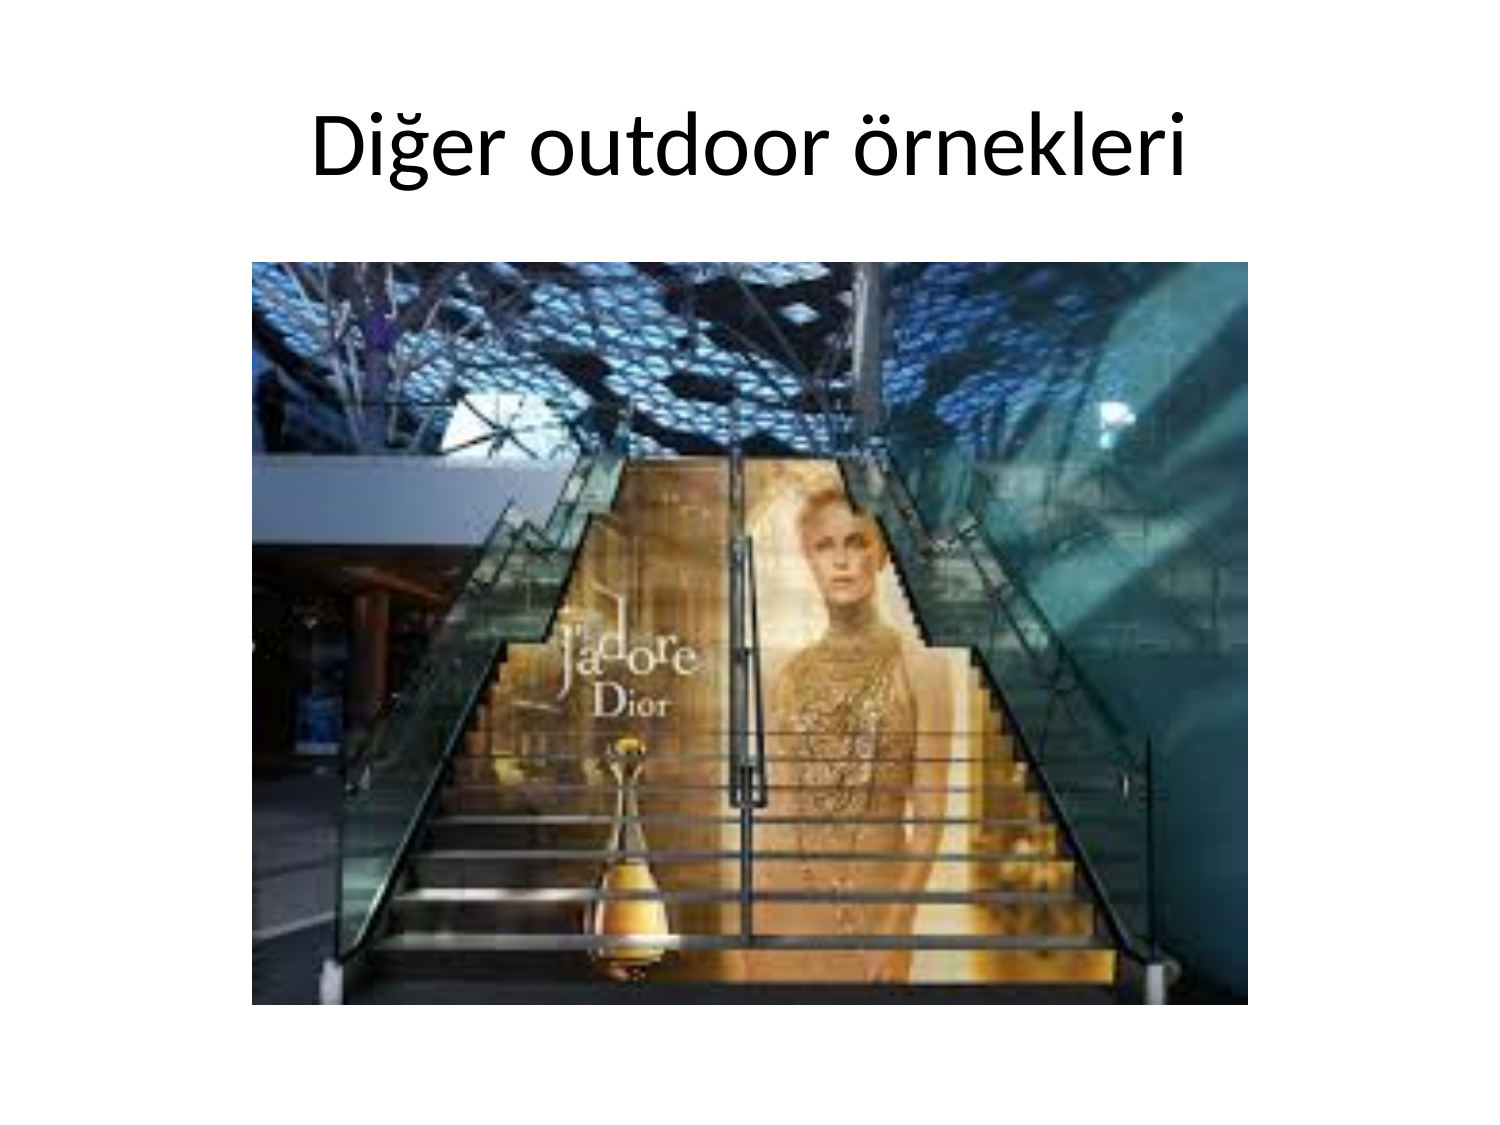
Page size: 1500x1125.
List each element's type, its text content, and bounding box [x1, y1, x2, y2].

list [74, 262, 1426, 1006]
title Diğer outdoor örnekleri [75, 45, 1425, 233]
